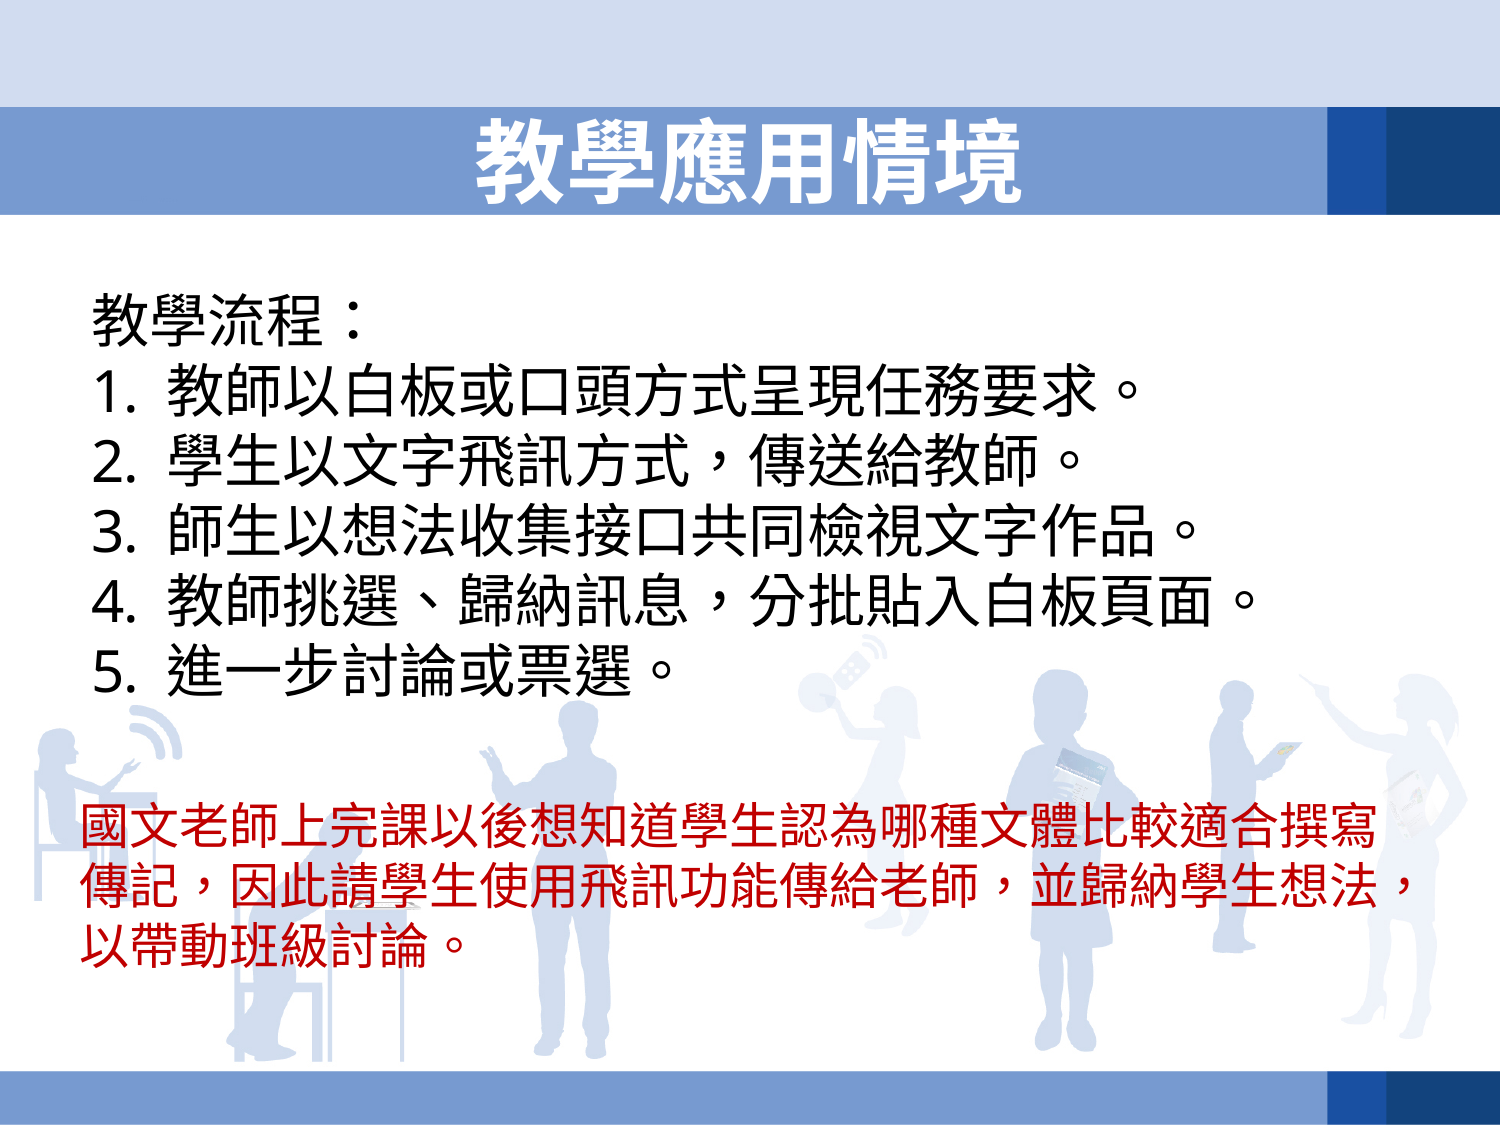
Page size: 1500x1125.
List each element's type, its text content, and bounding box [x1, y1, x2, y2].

text_box 國文老師上完課以後想知道學生認為哪種文體比較適合撰寫傳記，因此請學生使用飛訊功能傳給老師，並歸納學生想法，以帶動班級討論。 [64, 786, 1436, 982]
title 教學應用情境 [75, 66, 1425, 254]
text_box 教學流程： 教師以白板或口頭方式呈現任務要求。 學生以文字飛訊方式，傳送給教師。 師生以想法收集接口共同檢視文字作品。 教師挑選、歸納訊息，分批貼入白板頁面。 進一步討論或票選。 [76, 276, 1436, 712]
picture [0, 0, 1500, 1125]
